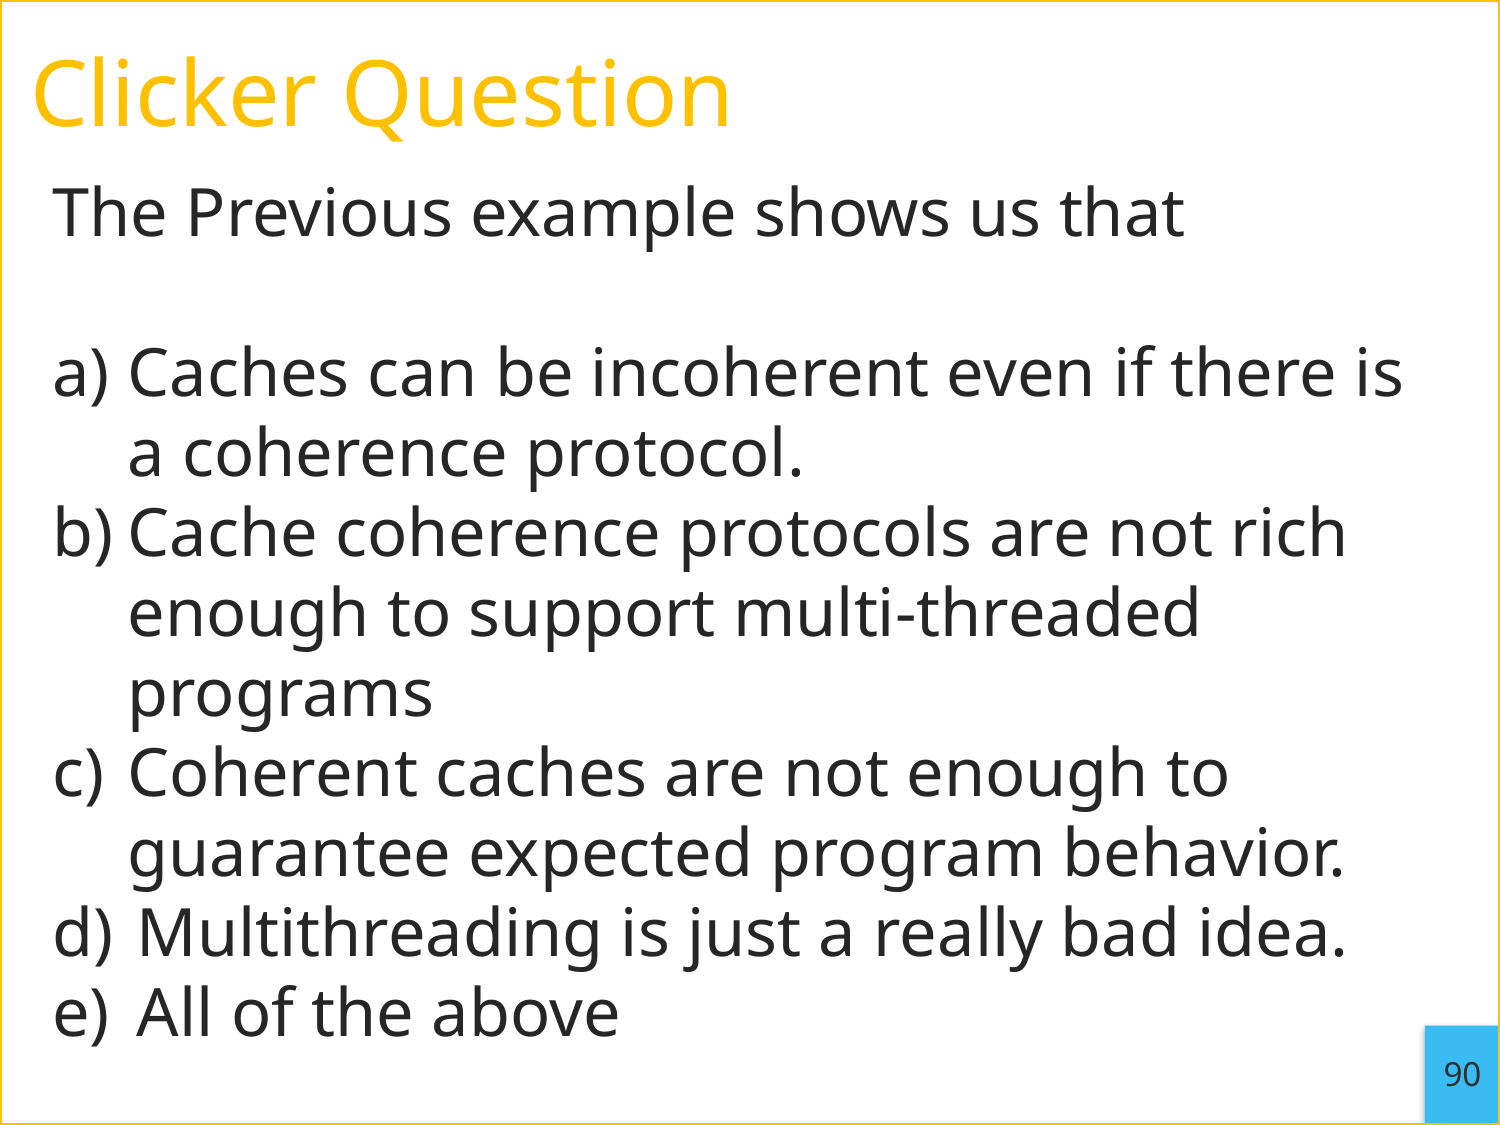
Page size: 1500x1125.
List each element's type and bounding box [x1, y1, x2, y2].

text_box [0, 0, 1500, 1125]
